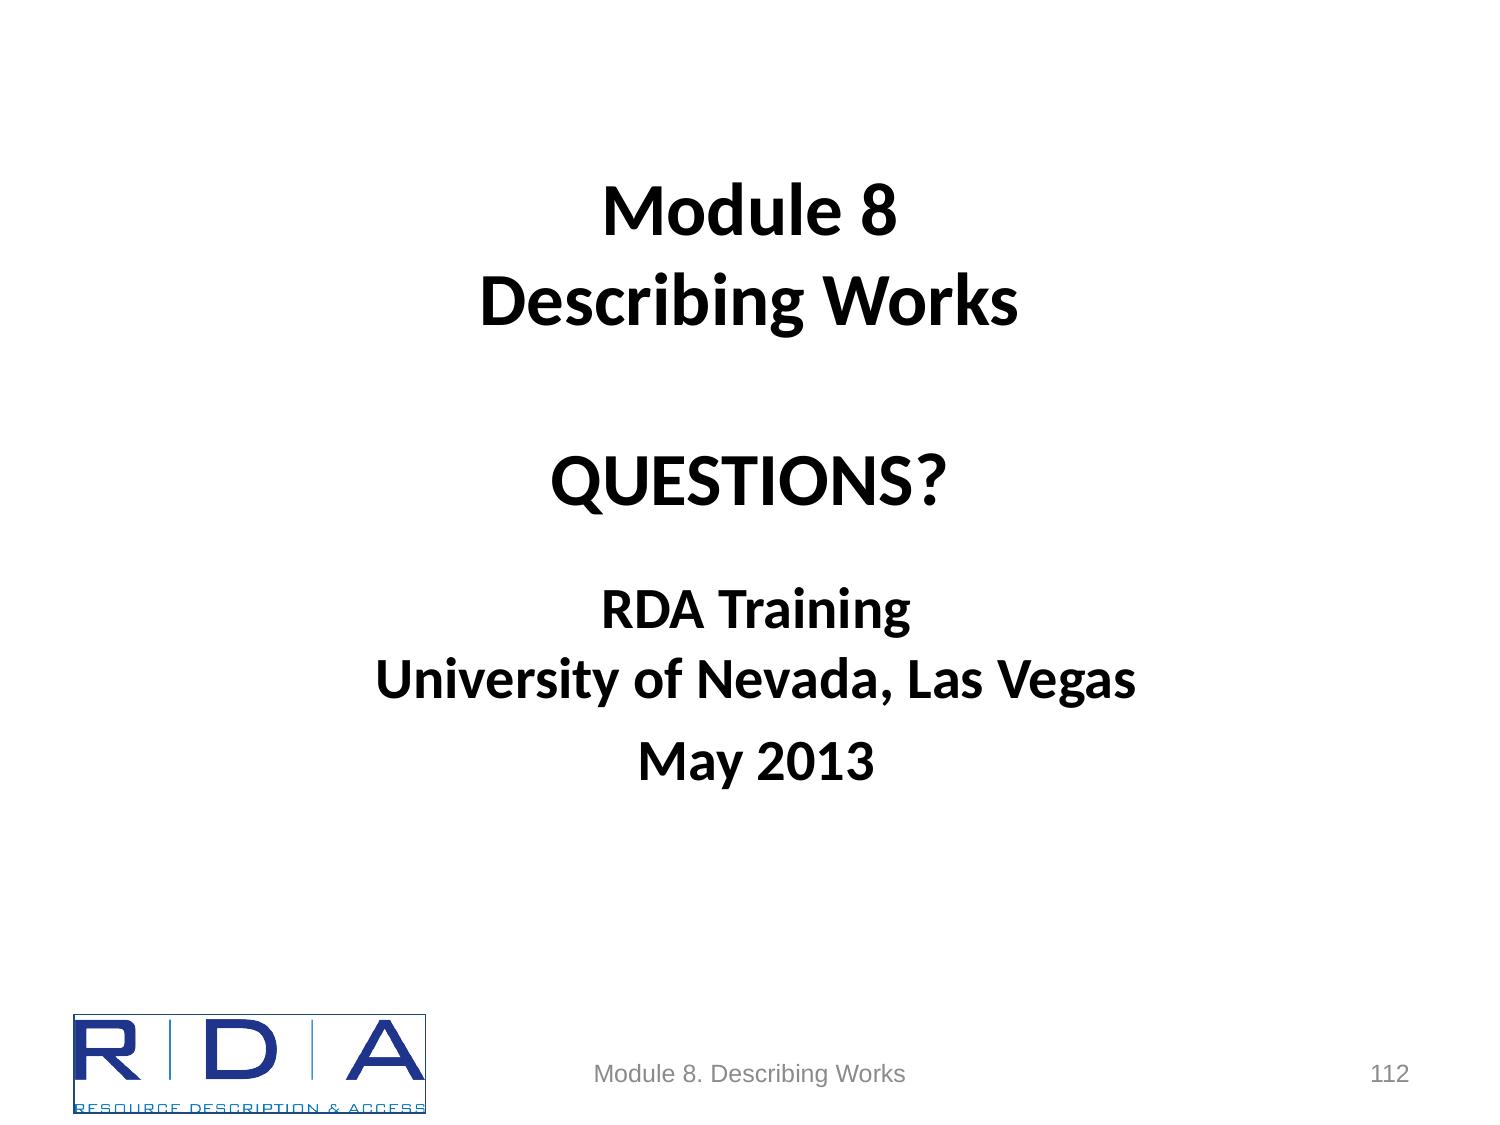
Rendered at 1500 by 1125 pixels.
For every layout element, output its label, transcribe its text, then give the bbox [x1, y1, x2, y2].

subtitle RDA Training University of Nevada, Las Vegas May 2013 [225, 562, 1288, 1000]
picture [75, 1015, 425, 1112]
slide_number 112 [1074, 1042, 1425, 1103]
title Module 8 Describing Works QUESTIONS? [112, 249, 1388, 492]
footer Module 8. Describing Works [512, 1042, 988, 1103]
